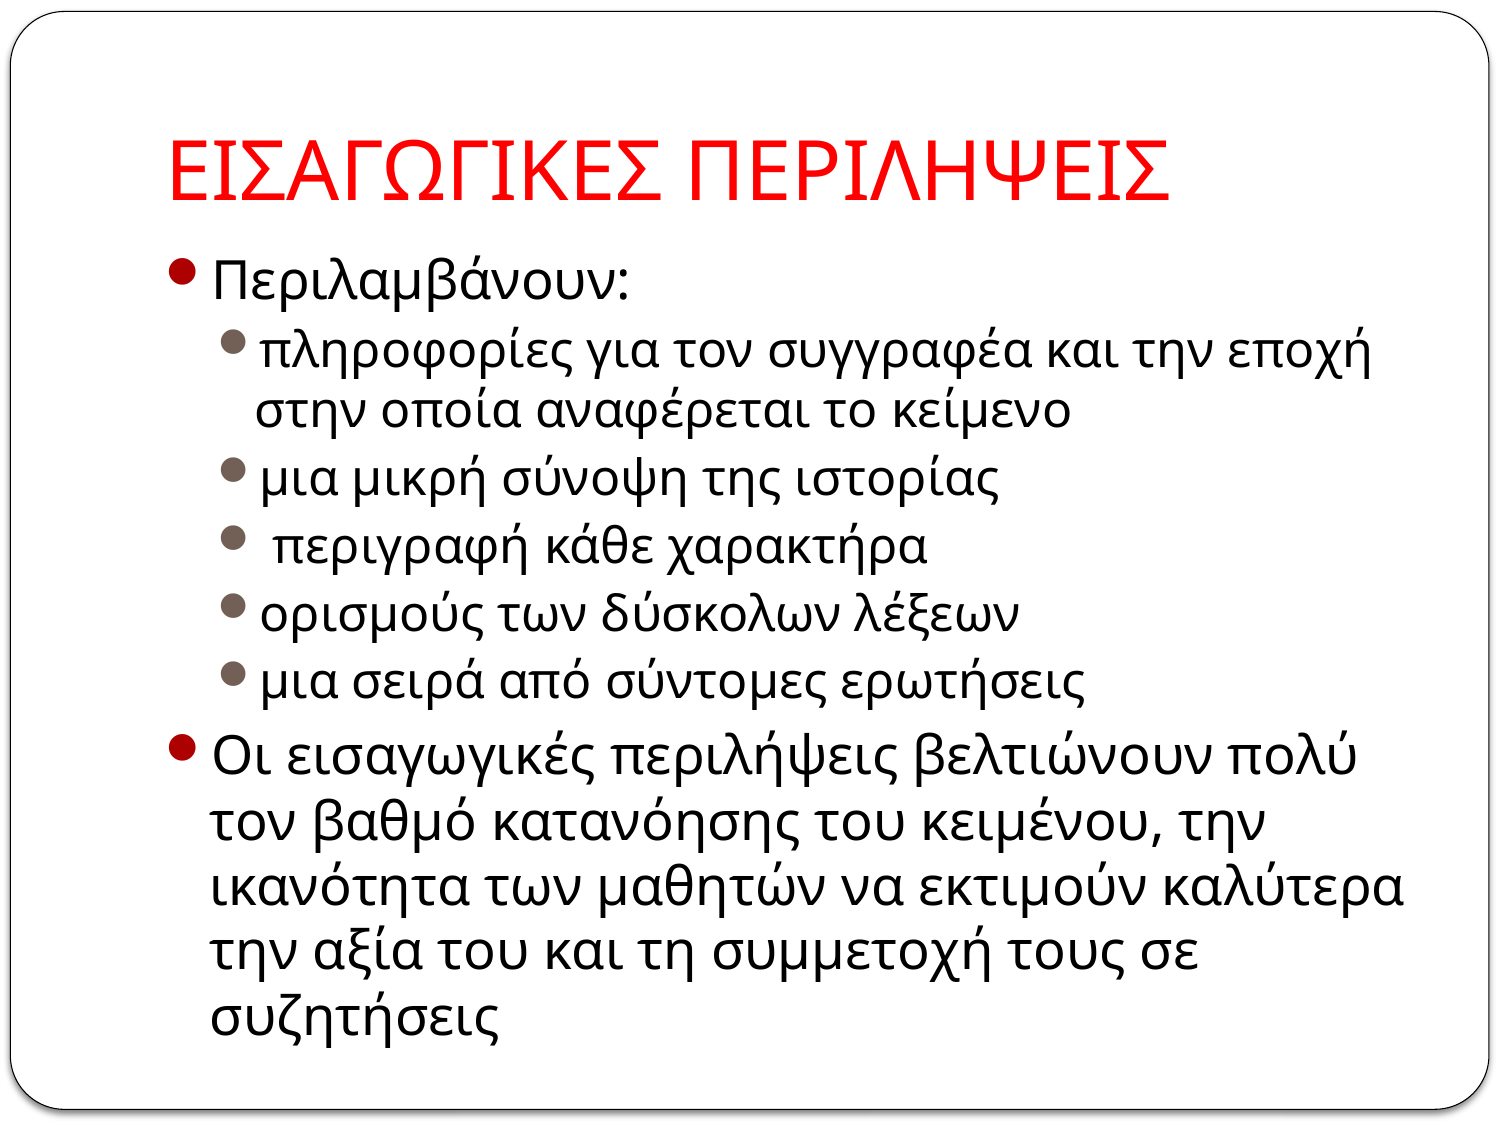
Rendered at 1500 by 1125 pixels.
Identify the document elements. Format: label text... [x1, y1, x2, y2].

title ΕΙΣΑΓΩΓΙΚΕΣ ΠΕΡΙΛΗΨΕΙΣ [149, 44, 1426, 233]
list Περιλαμβάνουν: πληροφορίες για τον συγγραφέα και την εποχή στην οποία αναφέρεται το κείμενο μια μικρή σύνοψη της ιστορίας περιγραφή κάθε χαρακτήρα ορισμούς των δύσκολων λέξεων μια σειρά από σύντομες ερωτήσεις Οι εισαγωγικές περιλήψεις βελτιώνουν πολύ τον βαθμό κατανόησης του κειμένου, την ικανότητα των μαθητών να εκτιμούν καλύτερα την αξία του και τη συμμετοχή τους σε συζητήσεις [149, 237, 1426, 988]
